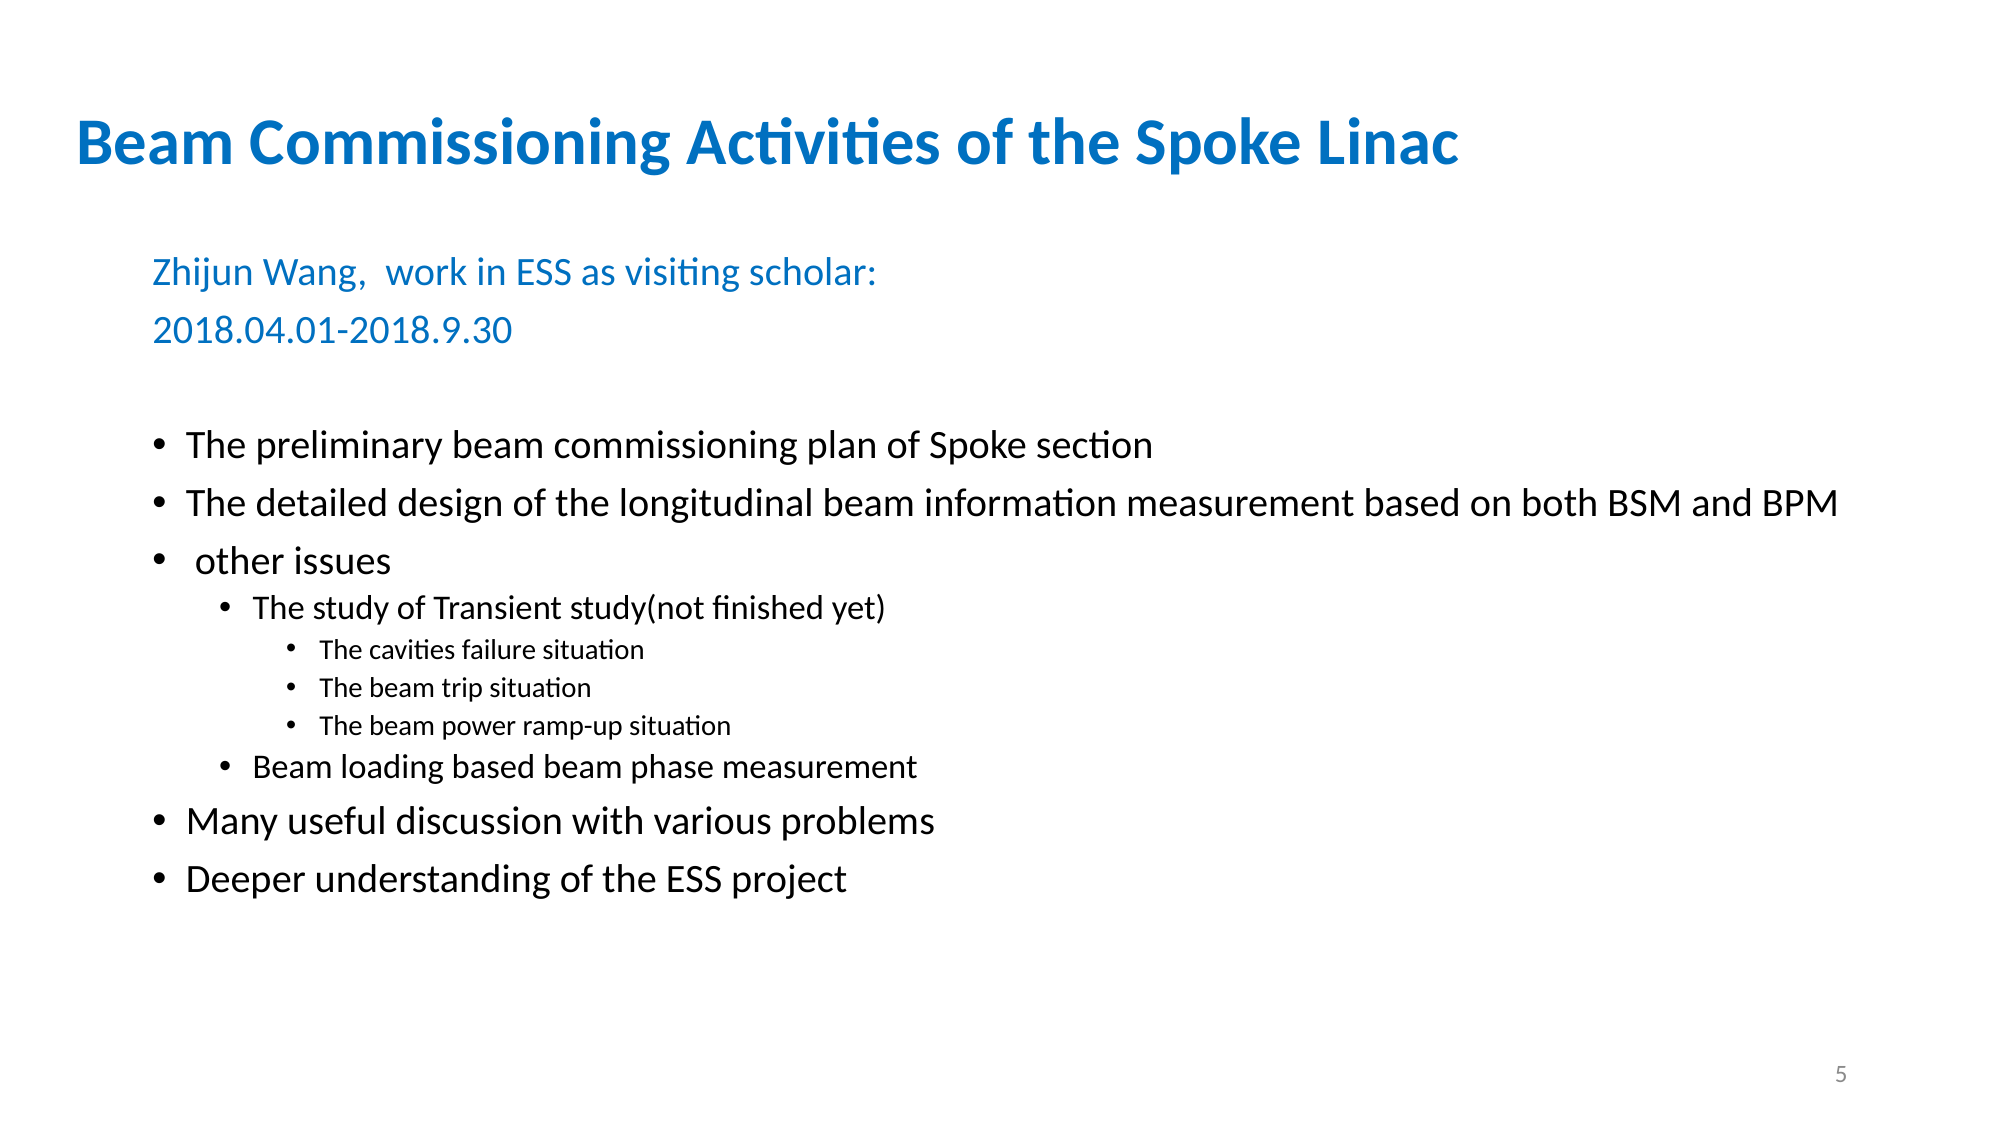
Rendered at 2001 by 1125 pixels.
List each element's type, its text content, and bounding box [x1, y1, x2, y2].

title Beam Commissioning Activities of the Spoke Linac [61, 49, 1744, 227]
list Zhijun Wang, work in ESS as visiting scholar: 2018.04.01-2018.9.30 The preliminary beam commissioning plan of Spoke section The detailed design of the longitudinal beam information measurement based on both BSM and BPM other issues The study of Transient study(not finished yet) The cavities failure situation The beam trip situation The beam power ramp-up situation Beam loading based beam phase measurement Many useful discussion with various problems Deeper understanding of the ESS project [137, 243, 1863, 958]
slide_number 5 [1412, 1042, 1863, 1103]
